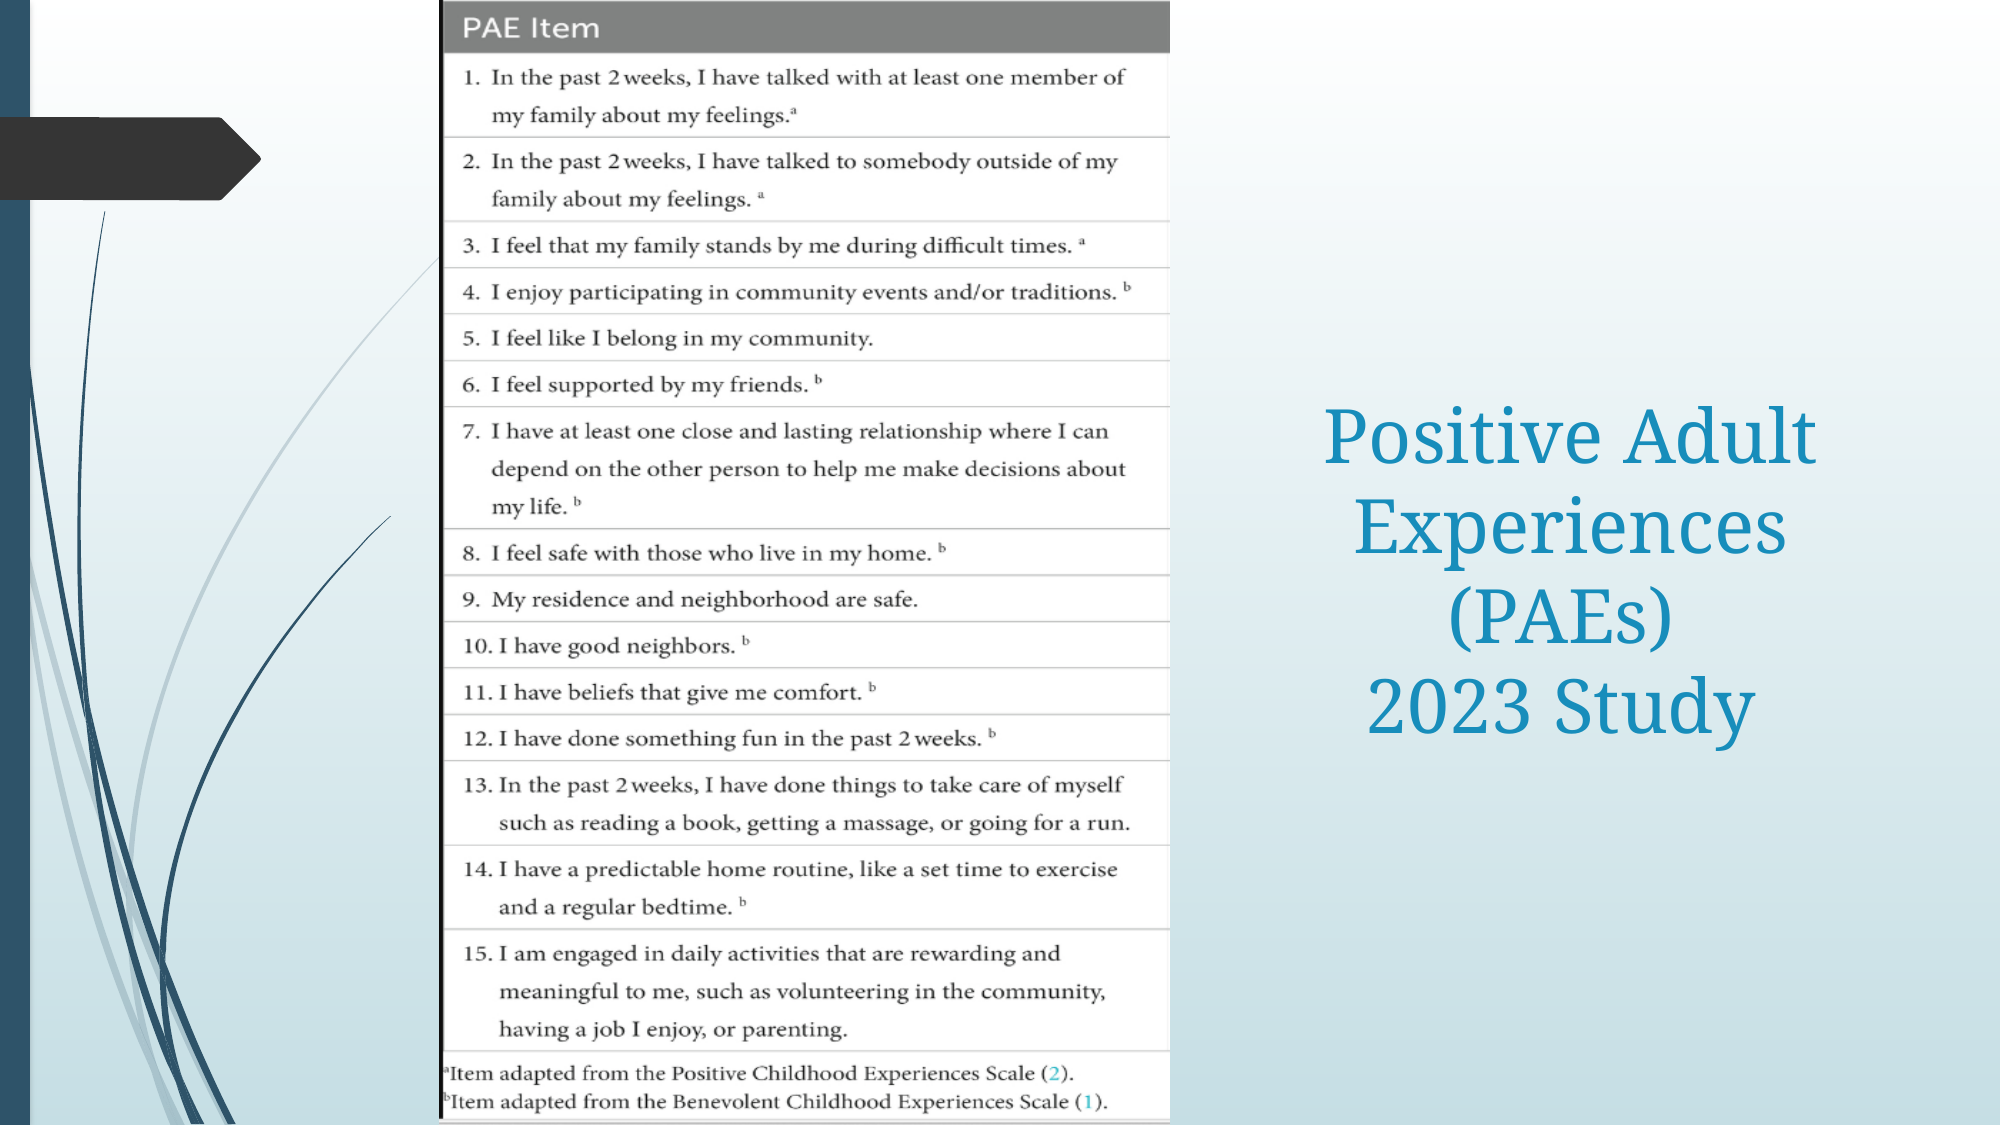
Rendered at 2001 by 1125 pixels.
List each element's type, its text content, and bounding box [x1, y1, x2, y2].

picture [439, 0, 1170, 1125]
title Positive Adult Experiences (PAEs) 2023 Study [1245, 381, 1897, 842]
